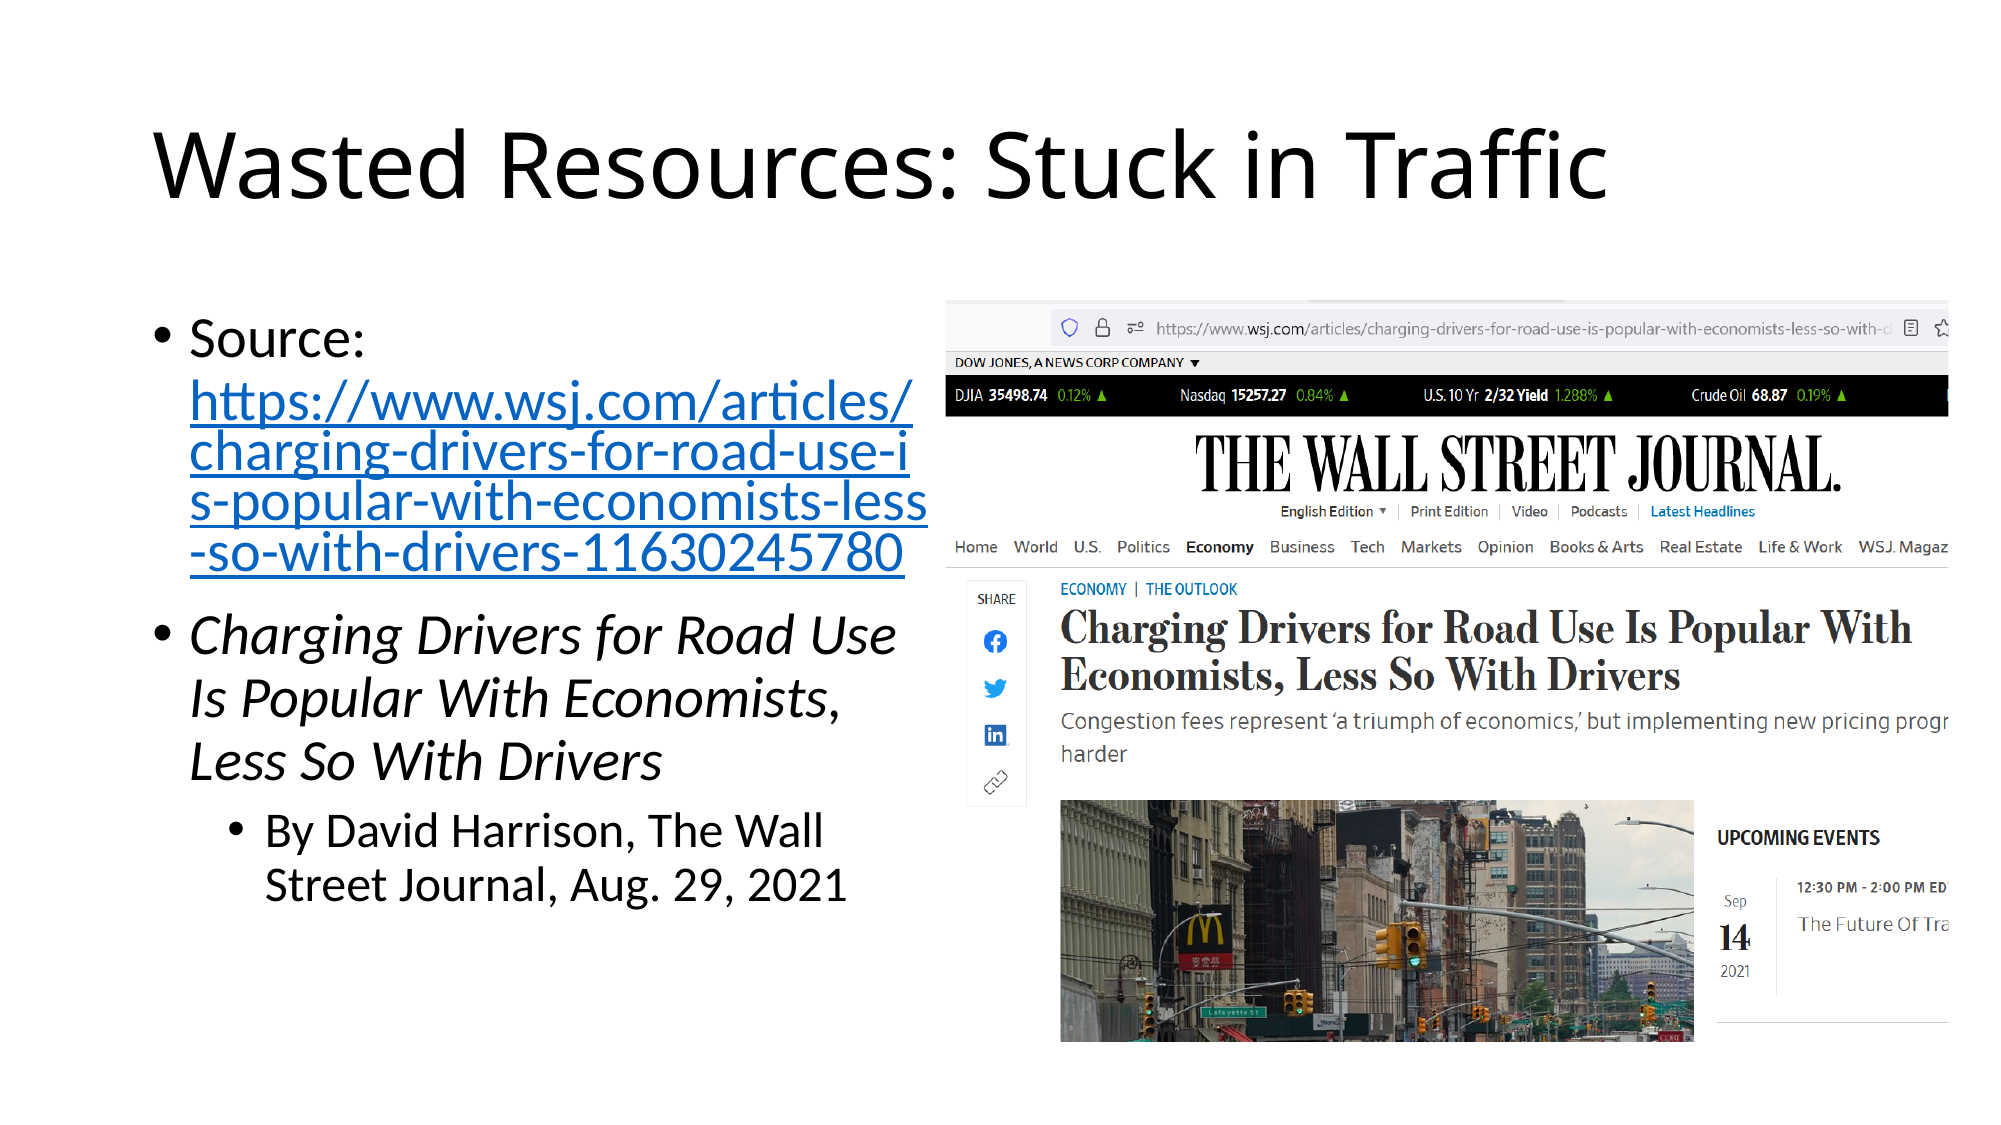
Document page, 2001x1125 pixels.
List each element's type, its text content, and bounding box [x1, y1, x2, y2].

title Wasted Resources: Stuck in Traffic [137, 59, 1863, 278]
picture [945, 299, 1949, 1042]
list Source: https://www.wsj.com/articles/charging-drivers-for-road-use-is-popular-with-economists-less-so-with-drivers-11630245780 Charging Drivers for Road Use Is Popular With Economists, Less So With Drivers By David Harrison, The Wall Street Journal, Aug. 29, 2021 [137, 299, 945, 1014]
